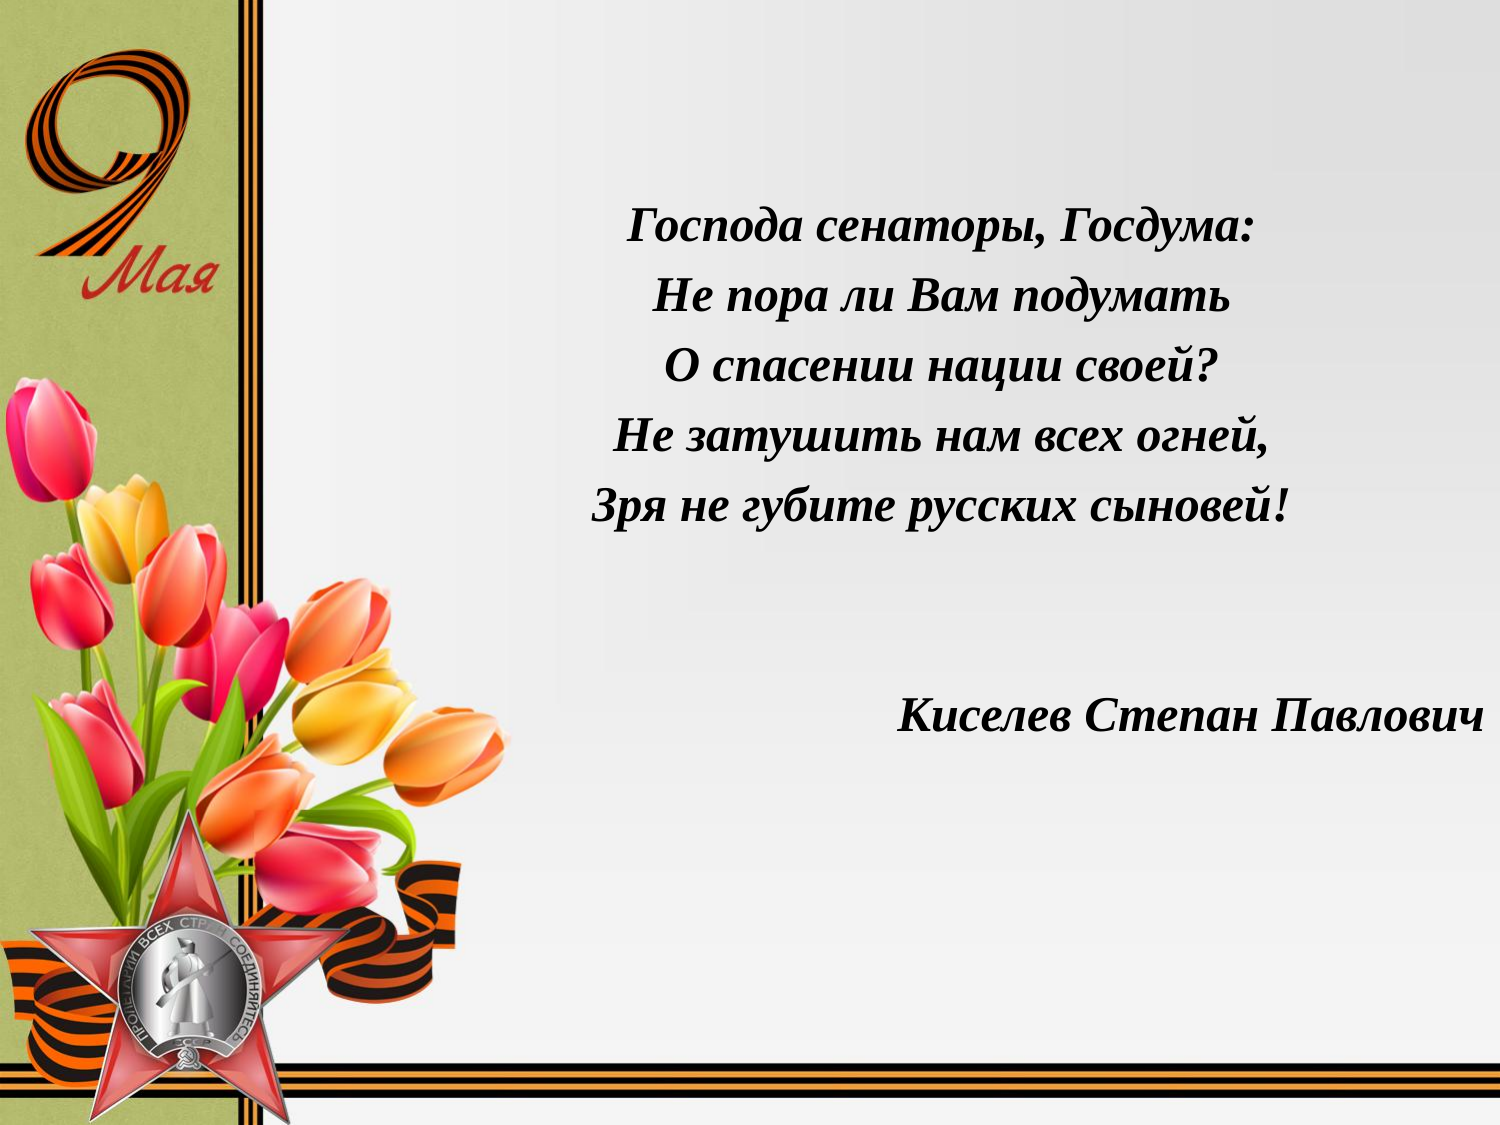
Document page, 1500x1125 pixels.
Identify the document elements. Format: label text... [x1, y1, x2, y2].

list Господа сенаторы, Госдума: Не пора ли Вам подумать О спасении нации своей? Не затушить нам всех огней, Зря не губите русских сыновей! Киселев Степан Павлович [383, 113, 1500, 1048]
picture [0, 0, 1500, 1125]
